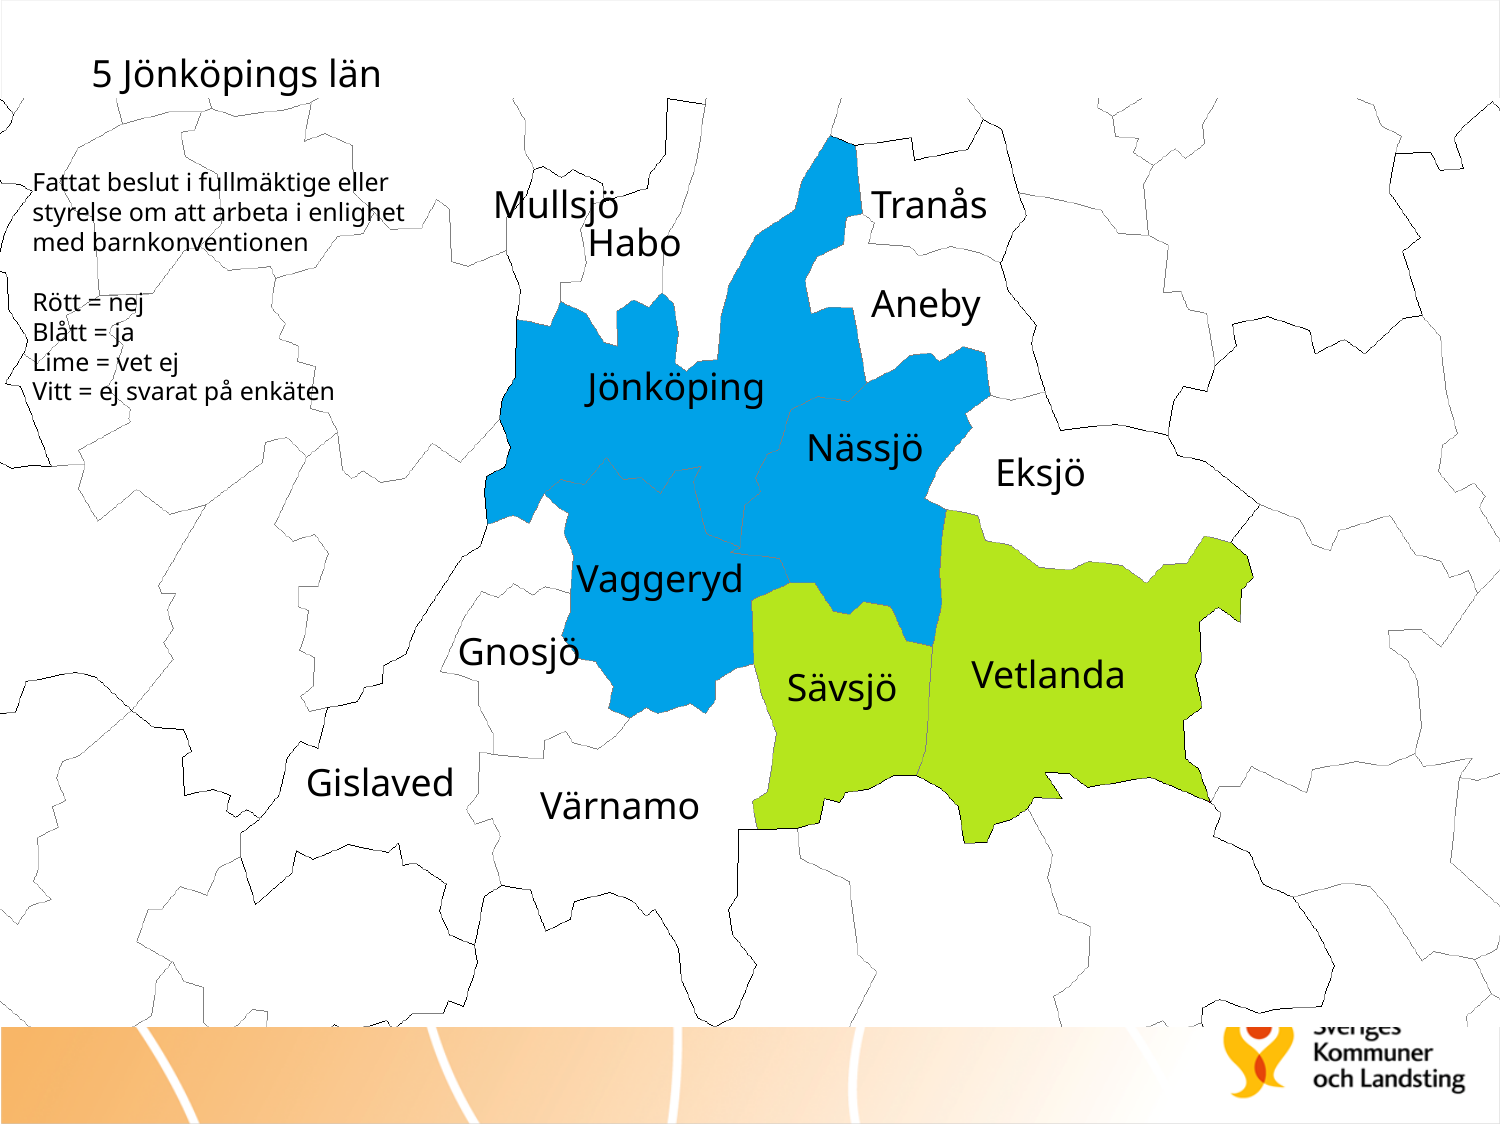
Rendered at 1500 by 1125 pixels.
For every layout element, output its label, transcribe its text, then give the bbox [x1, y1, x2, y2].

picture [0, 0, 1500, 1125]
text_box 5 Jönköpings län [76, 42, 479, 96]
